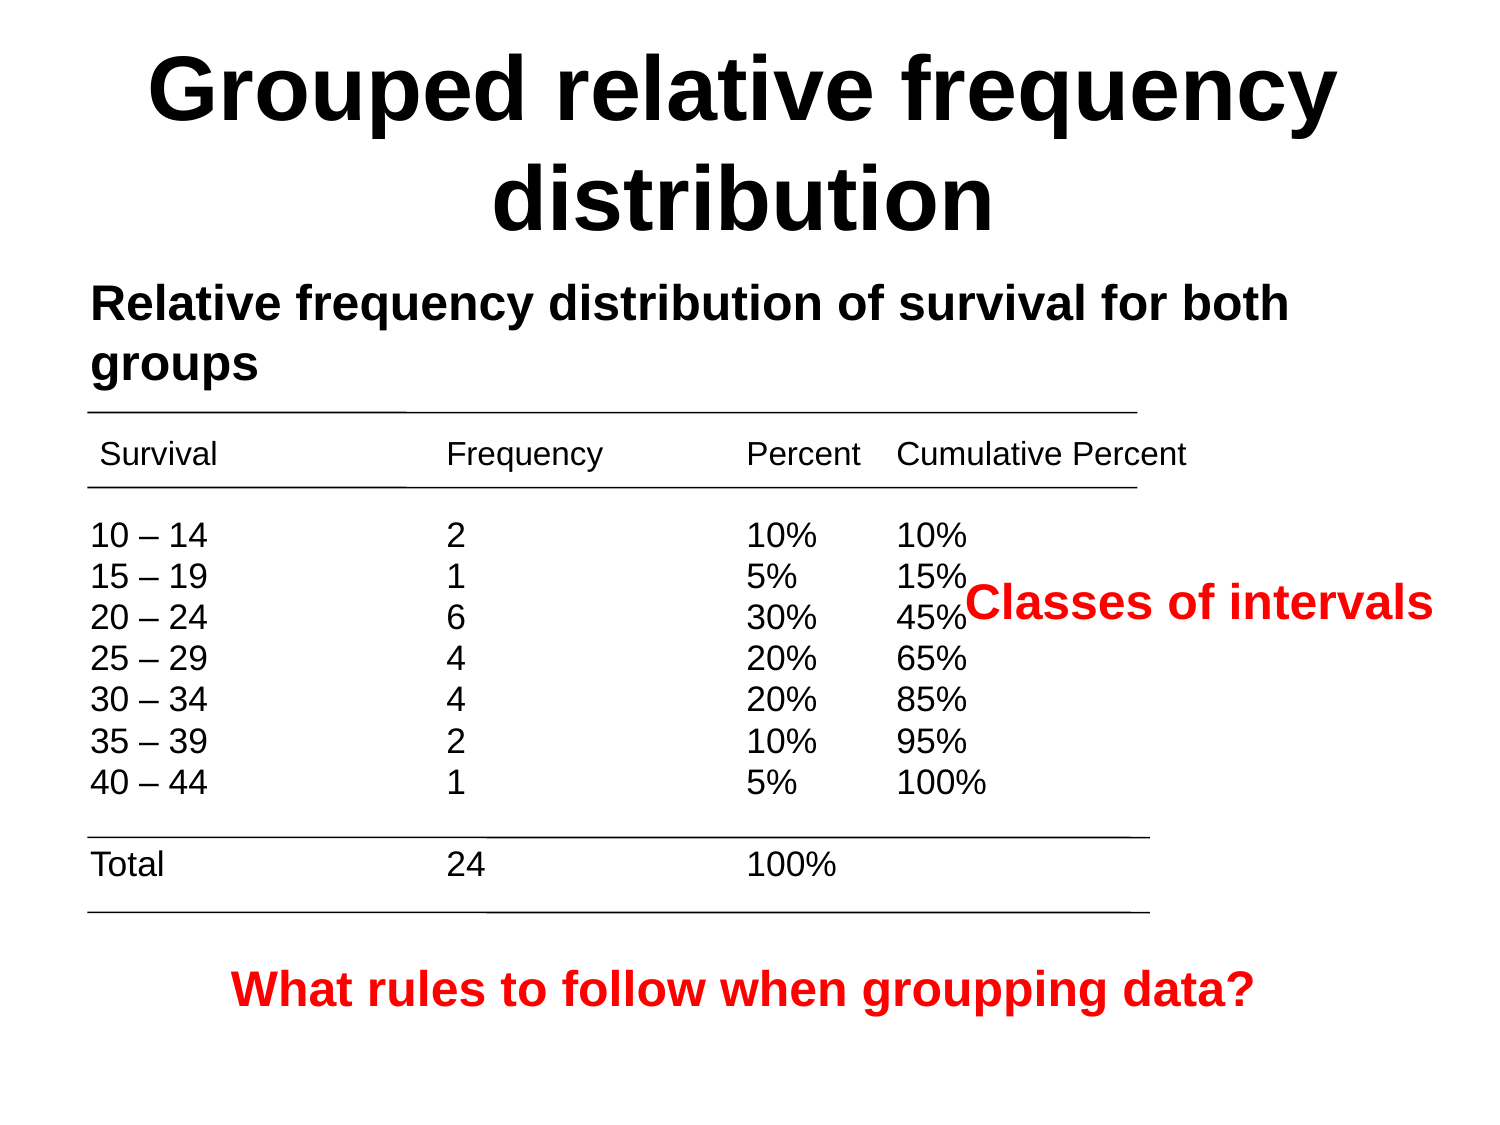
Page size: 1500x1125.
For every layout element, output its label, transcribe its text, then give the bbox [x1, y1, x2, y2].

list Relative frequency distribution of survival for both groups Survival Frequency Percent Cumulative Percent 10 – 14 2 10% 10% 15 – 19 1 5% 15% 20 – 24 6 30% 45% 25 – 29 4 20% 65% 30 – 34 4 20% 85% 35 – 39 2 10% 95% 40 – 44 1 5% 100% Total 24 100% [74, 262, 1463, 863]
title Grouped relative frequency distribution [24, 44, 1463, 233]
text_box Classes of intervals [950, 561, 1450, 637]
text_box What rules to follow when groupping data? [143, 949, 1344, 1025]
